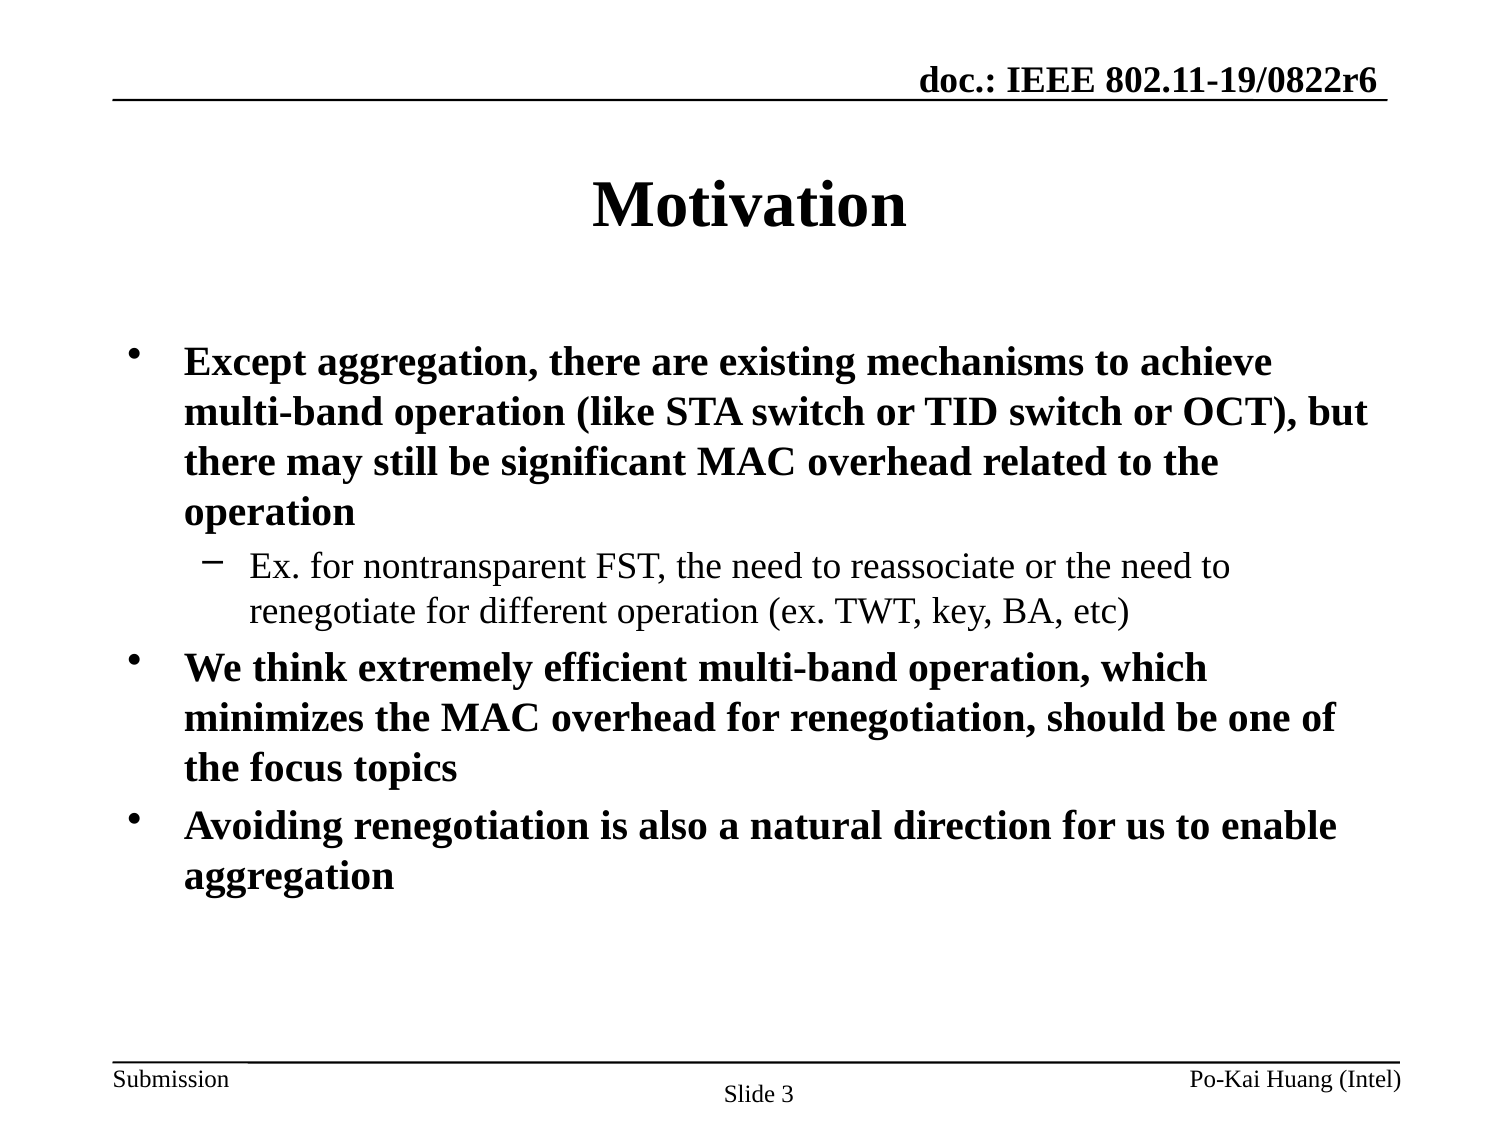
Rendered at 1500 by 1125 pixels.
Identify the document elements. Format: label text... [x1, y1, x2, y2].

footer Po-Kai Huang (Intel) [1186, 1061, 1402, 1093]
slide_number Slide 3 [715, 1077, 803, 1108]
title Motivation [112, 112, 1388, 288]
list Except aggregation, there are existing mechanisms to achieve multi-band operation (like STA switch or TID switch or OCT), but there may still be significant MAC overhead related to the operation Ex. for nontransparent FST, the need to reassociate or the need to renegotiate for different operation (ex. TWT, key, BA, etc) We think extremely efficient multi-band operation, which minimizes the MAC overhead for renegotiation, should be one of the focus topics Avoiding renegotiation is also a natural direction for us to enable aggregation [112, 326, 1388, 1002]
